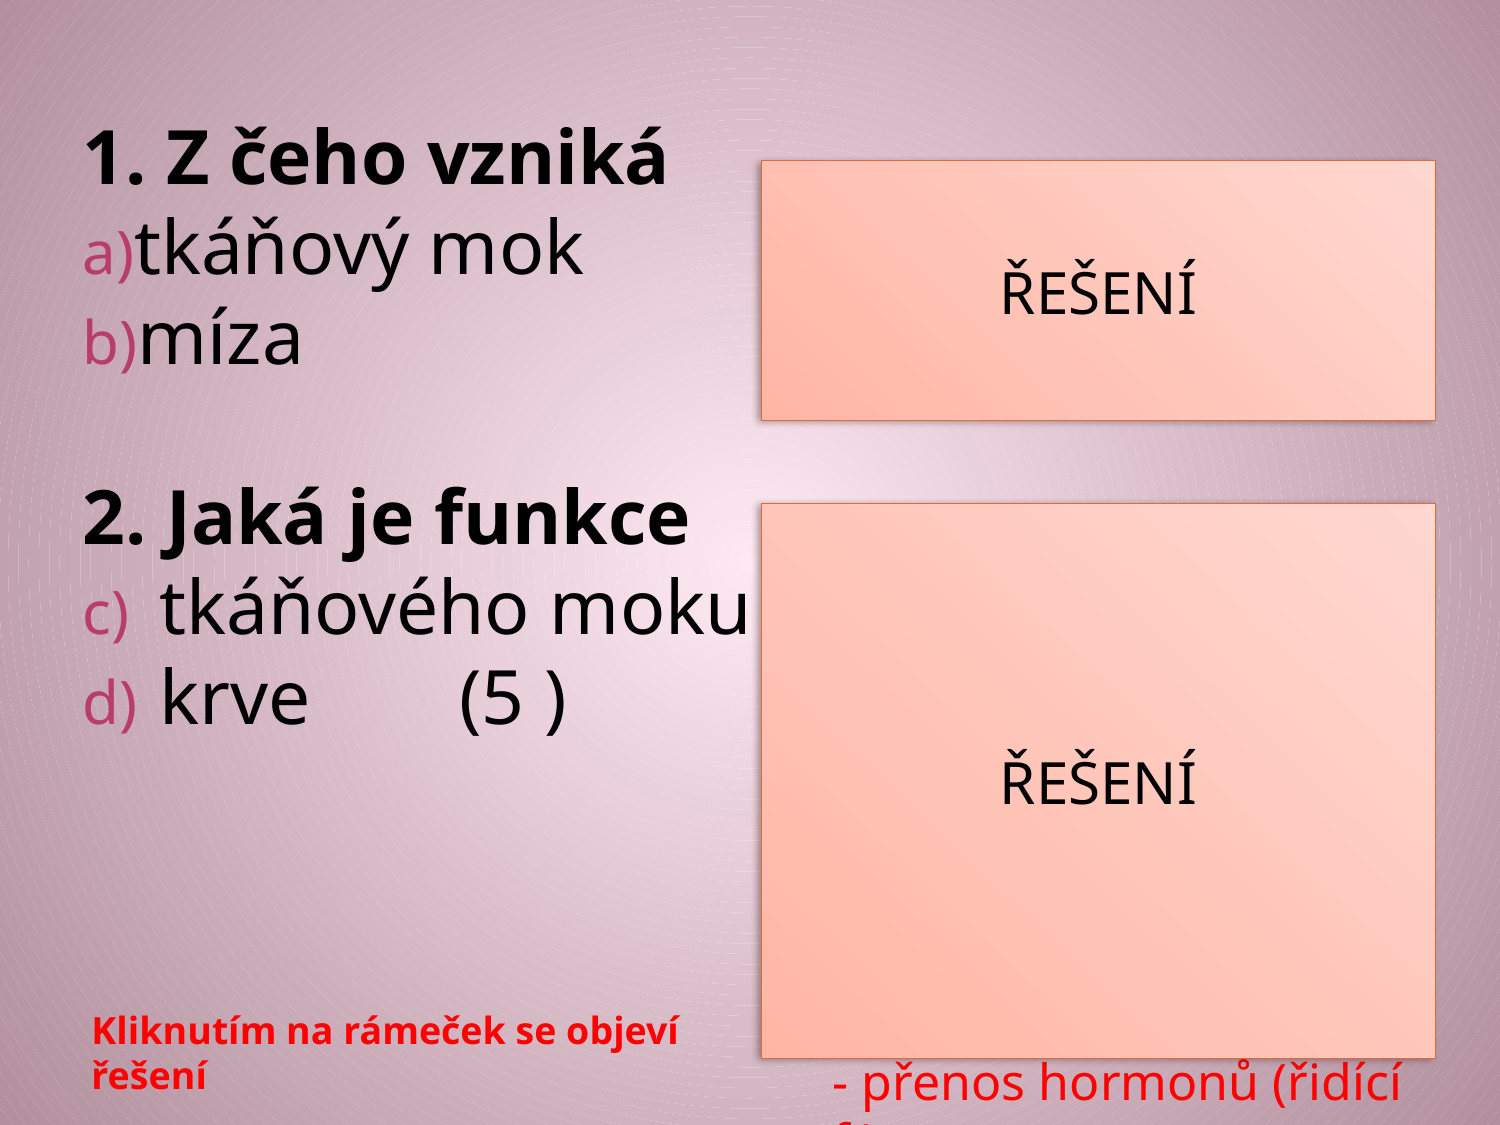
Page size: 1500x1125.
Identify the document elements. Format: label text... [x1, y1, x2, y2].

text_box ŘEŠENÍ [761, 160, 1436, 421]
list 1. Z čeho vzniká tkáňový mok míza 2. Jaká je funkce tkáňového moku krve (5 ) [75, 101, 1425, 1005]
text_box přenos látek mezi buňkami - homeostáza - imunita - srážení - transport dýchacích plynů - rozvod živin a odvod zplodin - přenos hormonů (řidící f.) - rozvod tepla [761, 503, 1471, 1125]
text_box ŘEŠENÍ [761, 503, 1436, 1059]
text_box Kliknutím na rámeček se objeví řešení [76, 999, 727, 1105]
